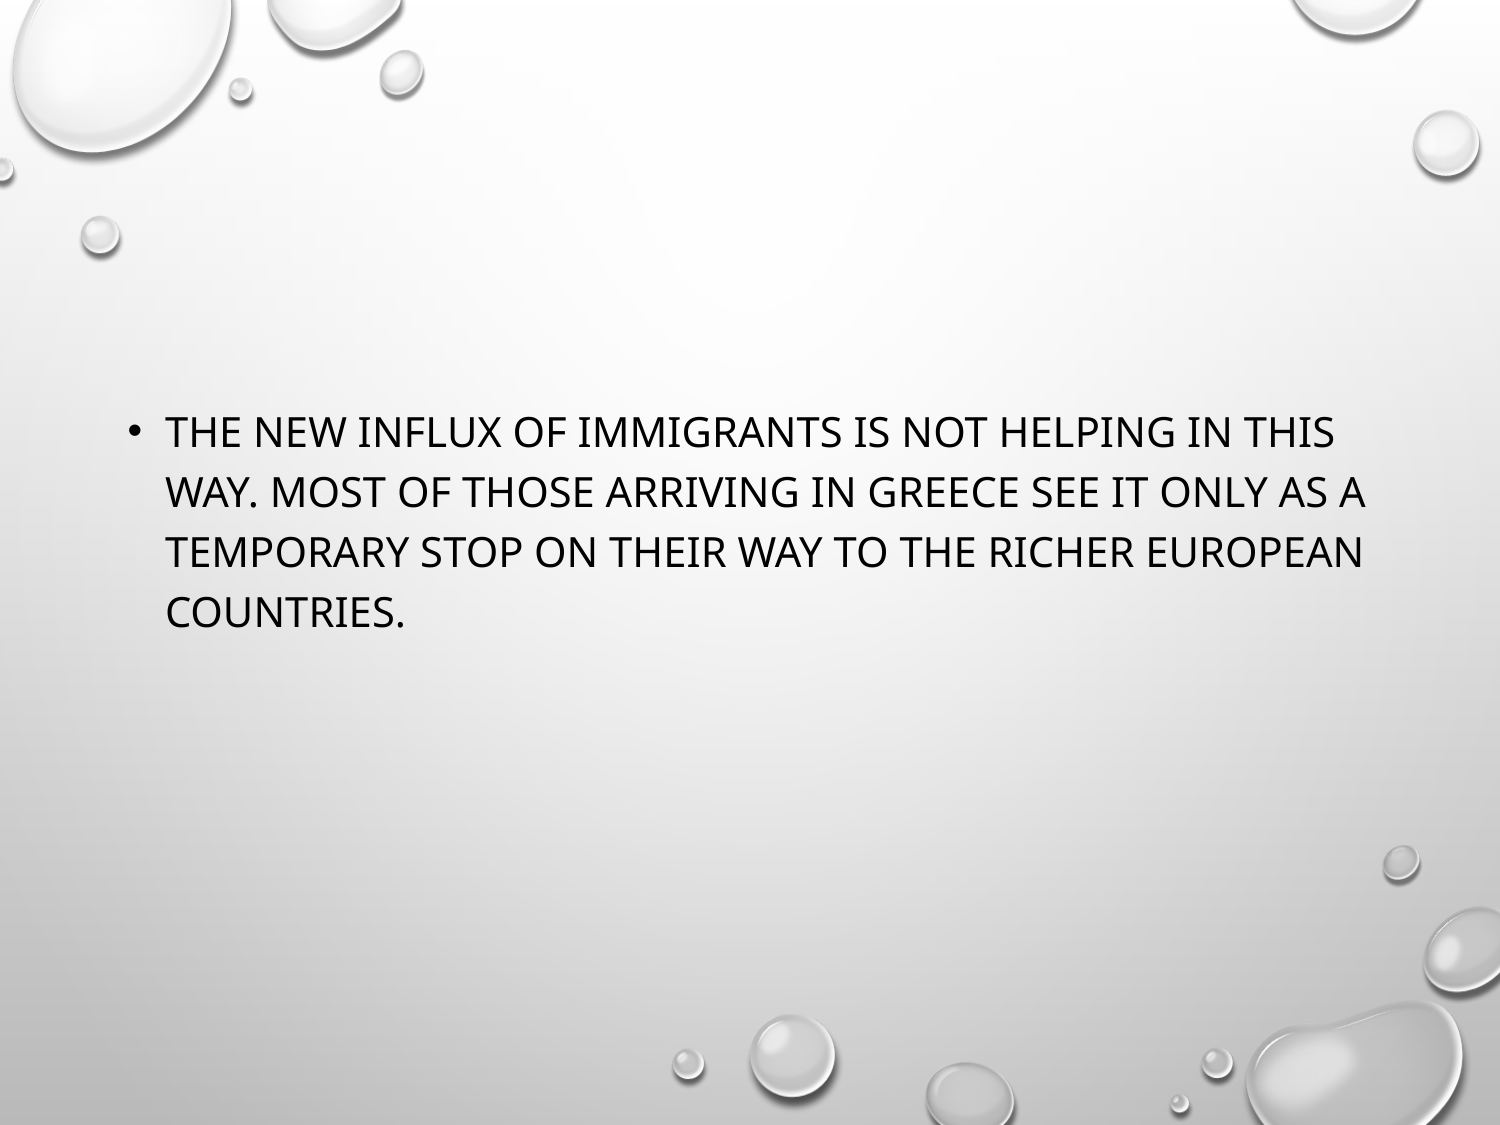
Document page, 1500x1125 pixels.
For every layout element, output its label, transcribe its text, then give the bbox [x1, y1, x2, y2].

list The new influx of immigrants is not helping in this way. Most of those arriving in Greece see it only as a temporary stop on their way to the richer European countries. [112, 388, 1388, 950]
picture [0, 0, 1500, 1125]
